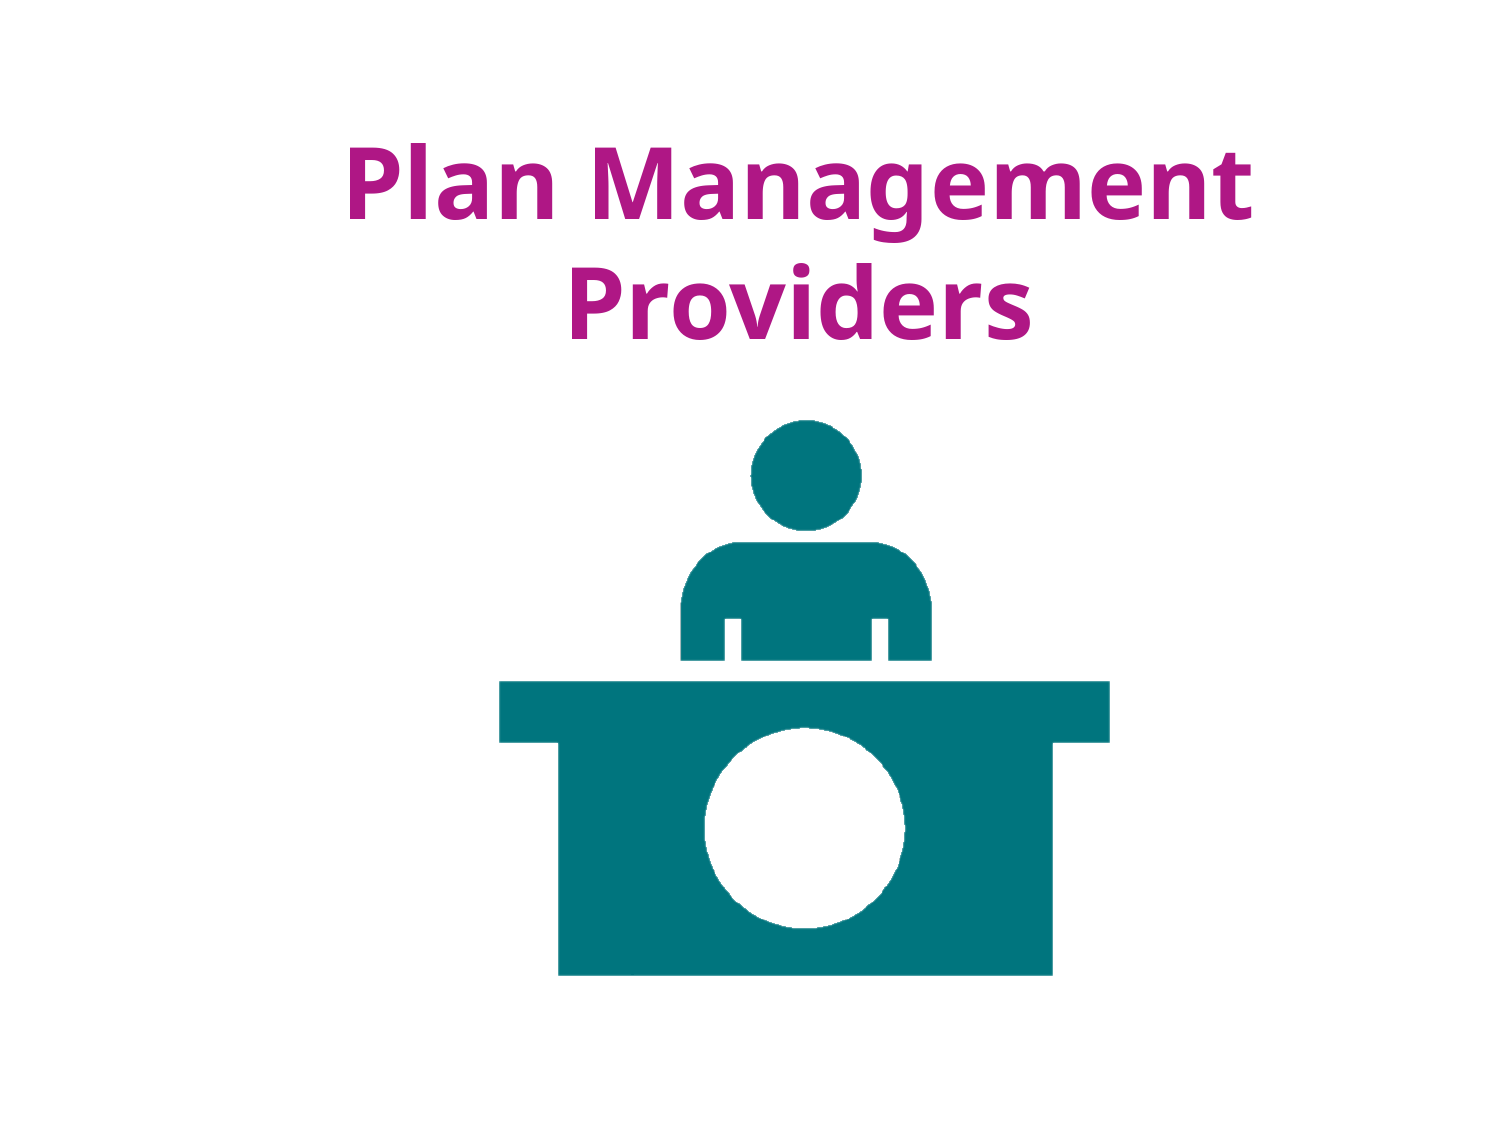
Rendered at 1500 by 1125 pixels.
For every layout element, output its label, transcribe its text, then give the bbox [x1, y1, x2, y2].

picture [478, 403, 1119, 1003]
text_box Plan Management Providers [190, 116, 1407, 538]
